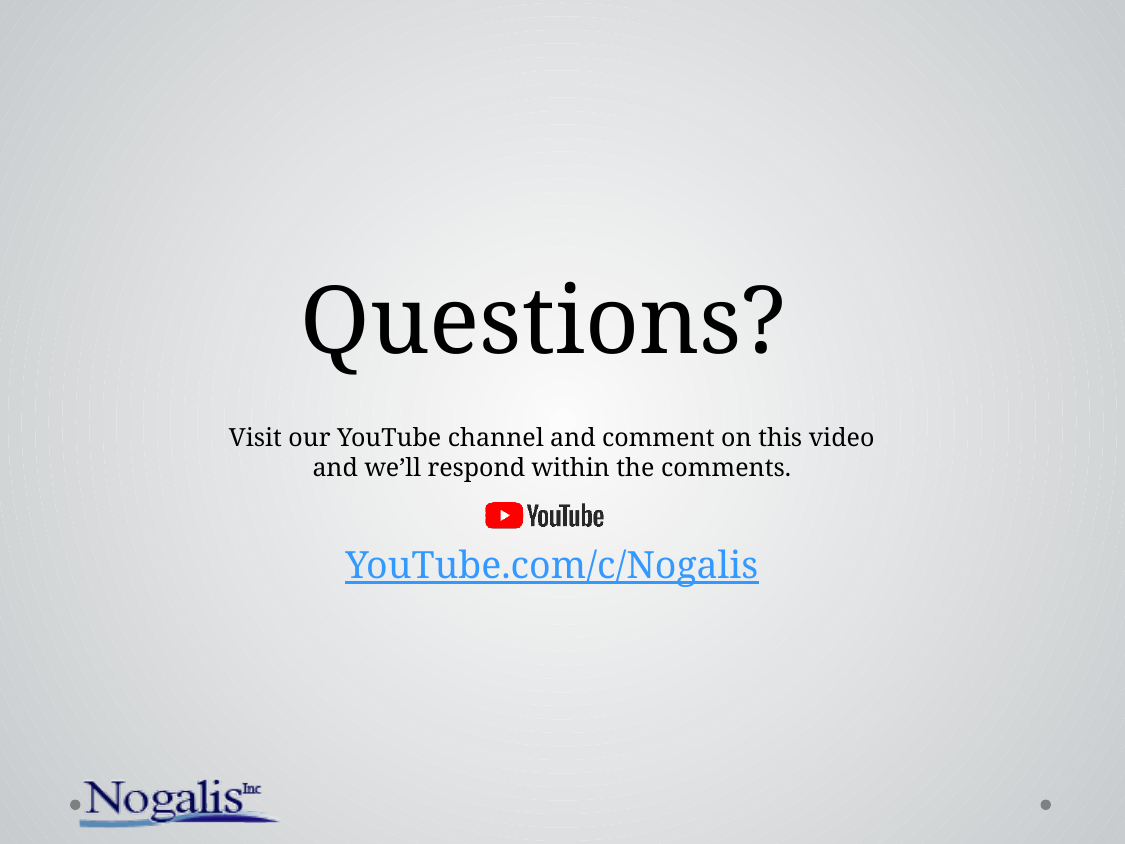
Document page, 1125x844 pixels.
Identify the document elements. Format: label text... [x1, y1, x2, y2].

text_box Visit our YouTube channel and comment on this video and we’ll respond within the comments. YouTube.com/c/Nogalis [195, 413, 910, 600]
picture [477, 477, 611, 553]
picture [66, 772, 284, 837]
text_box Questions? [186, 252, 901, 381]
